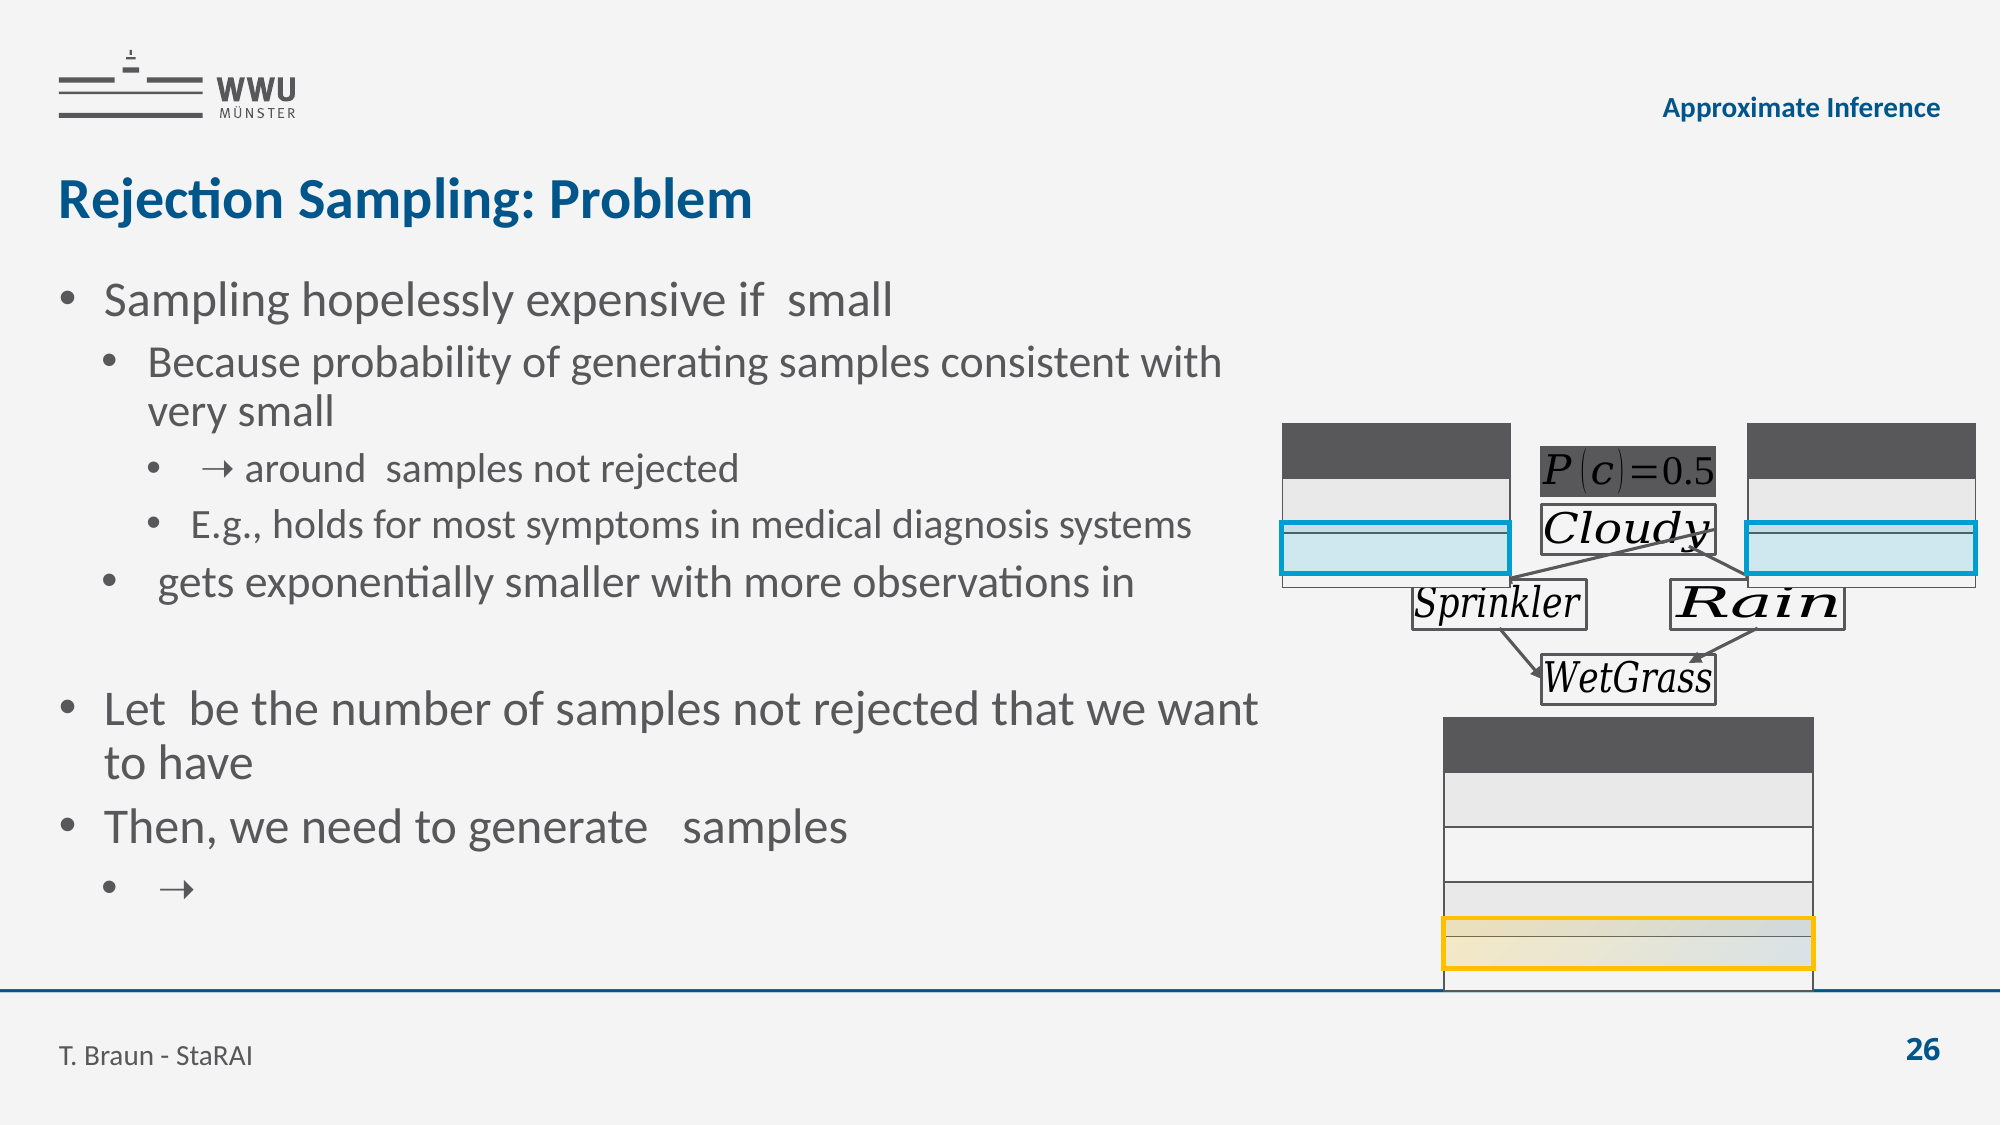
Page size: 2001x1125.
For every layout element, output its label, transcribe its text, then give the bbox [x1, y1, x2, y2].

footer T. Braun - StaRAI [58, 1012, 1440, 1072]
slide_number 26 [1822, 1012, 1941, 1072]
text_box [1280, 521, 1413, 574]
slide_number Approximate Inference [589, 63, 1941, 123]
title Rejection Sampling: Problem [58, 148, 1941, 243]
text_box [1413, 505, 1844, 703]
text_box [1443, 917, 1814, 969]
text_box [1844, 521, 1977, 574]
